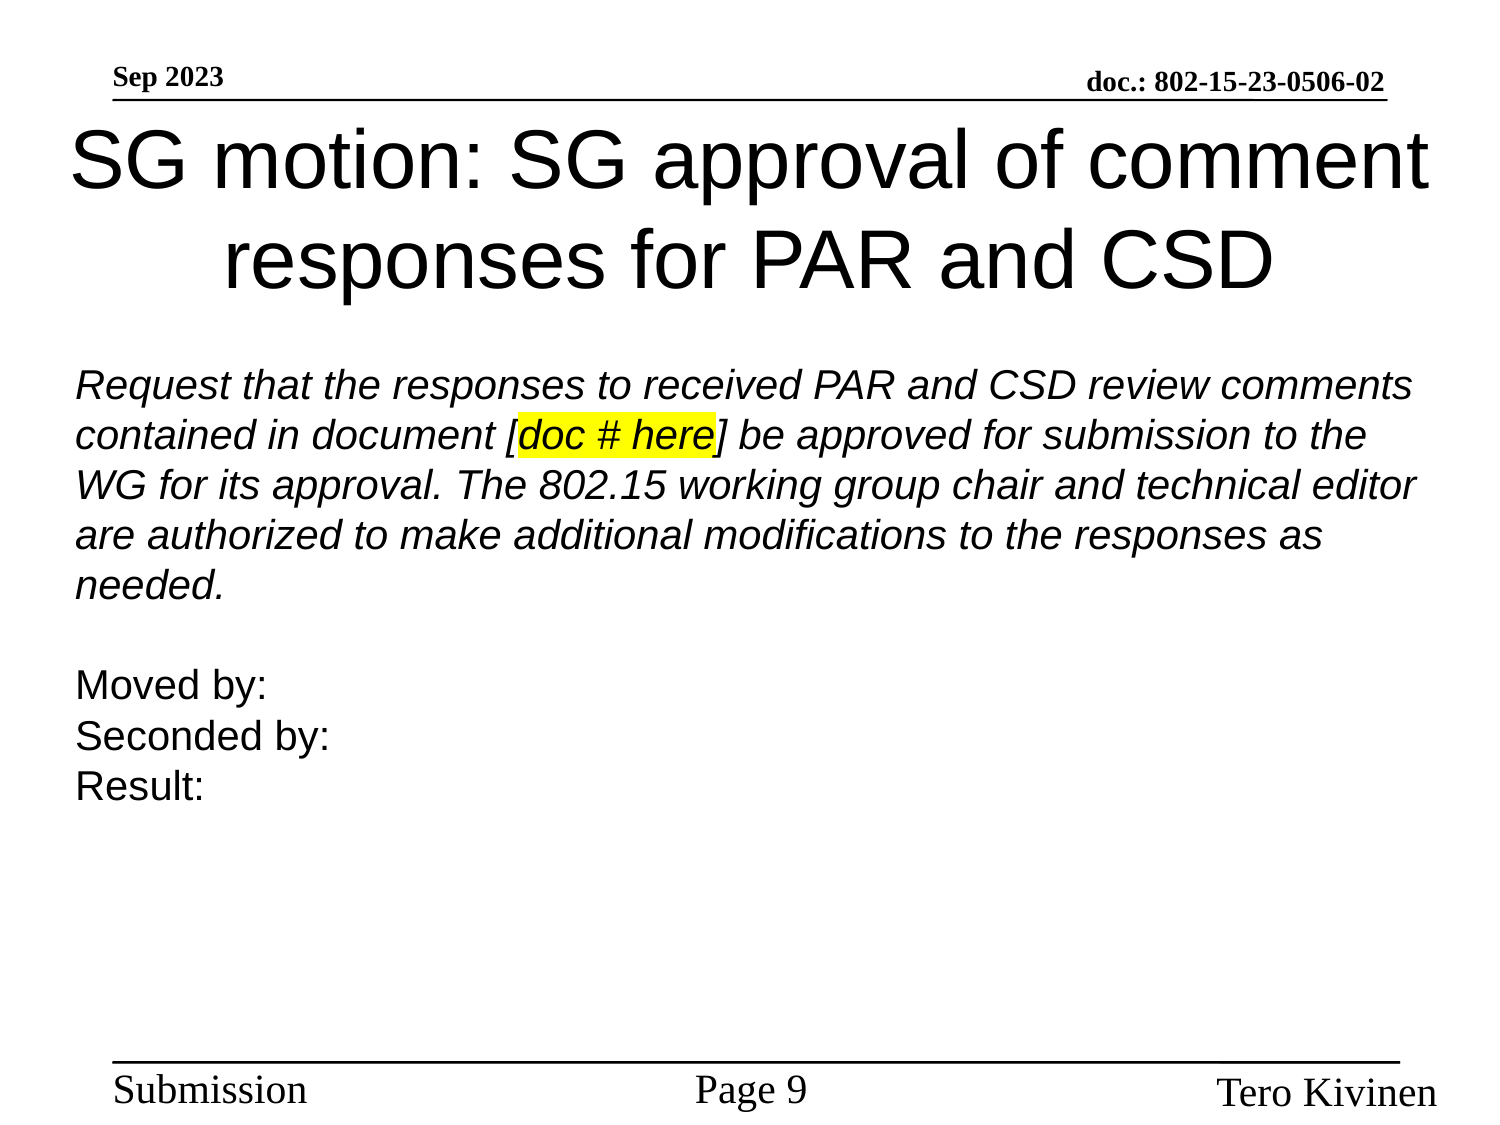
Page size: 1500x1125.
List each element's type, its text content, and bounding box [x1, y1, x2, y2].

text_box Request that the responses to received PAR and CSD review comments contained in document [doc # here] be approved for submission to the WG for its approval. The 802.15 working group chair and technical editor are authorized to make additional modifications to the responses as needed. Moved by: Seconded by: Result: [74, 357, 1425, 1010]
title SG motion: SG approval of comment responses for PAR and CSD [37, 102, 1463, 309]
